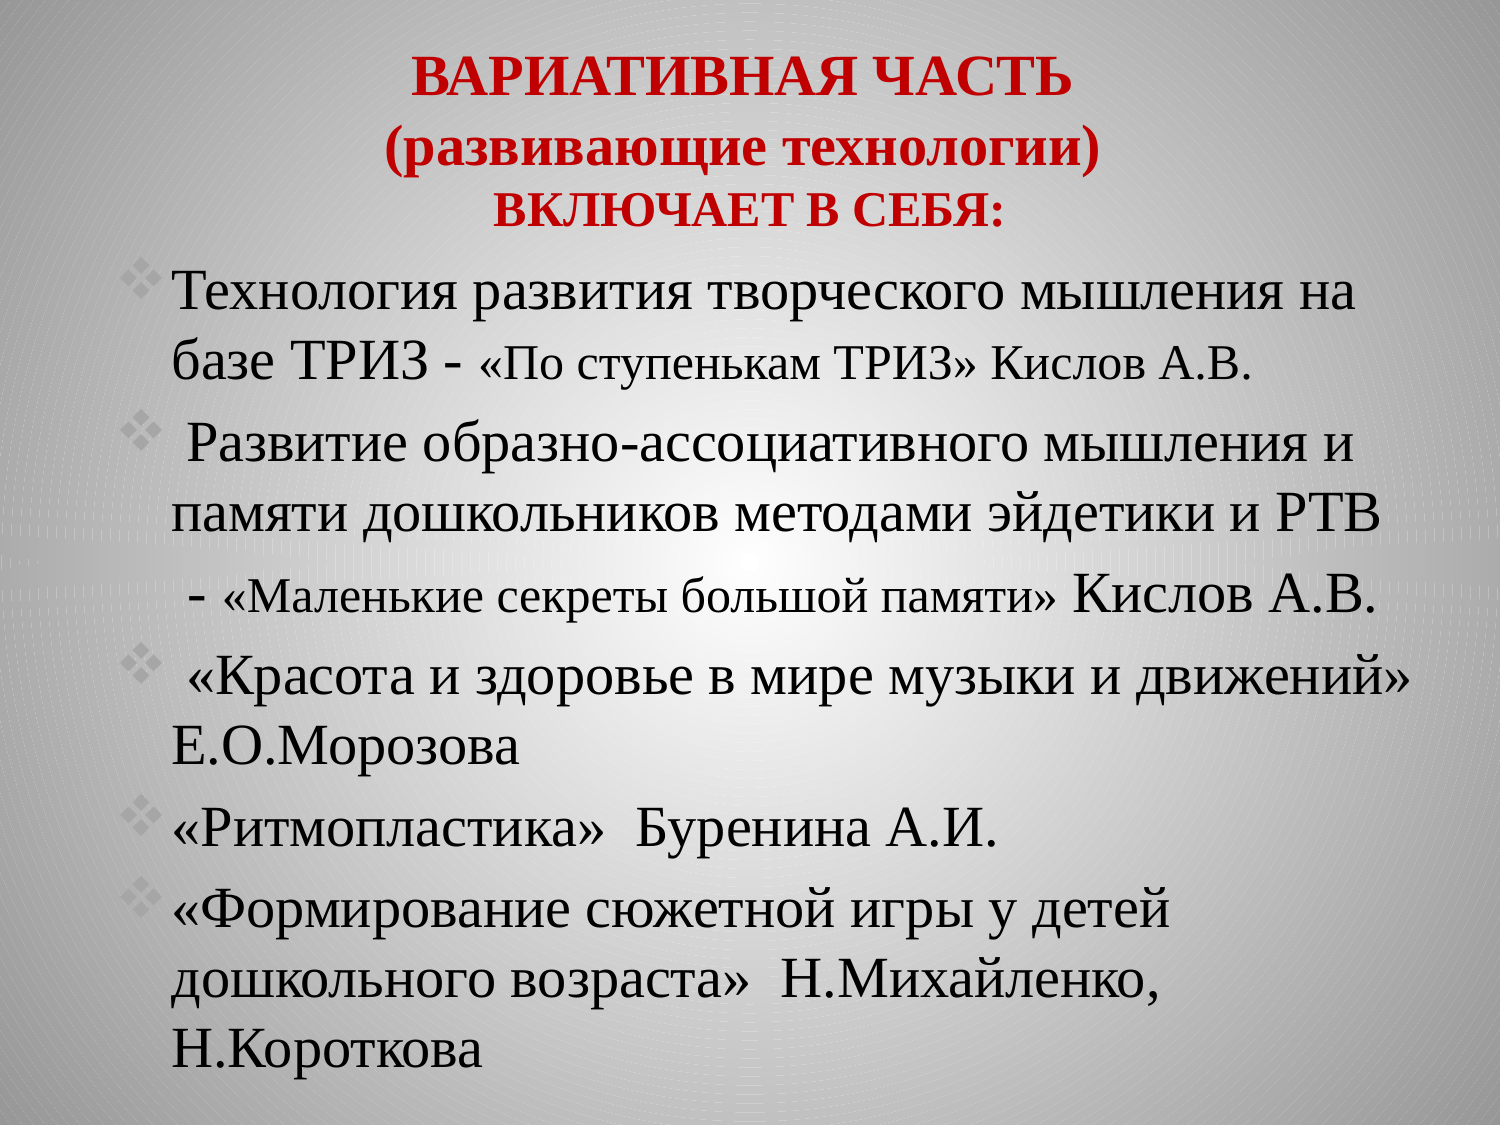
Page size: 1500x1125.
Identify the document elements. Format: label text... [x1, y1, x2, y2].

list Технология развития творческого мышления на базе ТРИЗ - «По ступенькам ТРИЗ» Кислов А.В. Развитие образно-ассоциативного мышления и памяти дошкольников методами эйдетики и РТВ - «Маленькие секреты большой памяти» Кислов А.В. «Красота и здоровье в мире музыки и движений» Е.О.Морозова «Ритмопластика» Буренина А.И. «Формирование сюжетной игры у детей дошкольного возраста» Н.Михайленко, Н.Короткова [100, 243, 1448, 1071]
title ВАРИАТИВНАЯ ЧАСТЬ (развивающие технологии) ВКЛЮЧАЕТ В СЕБЯ: [74, 30, 1426, 303]
